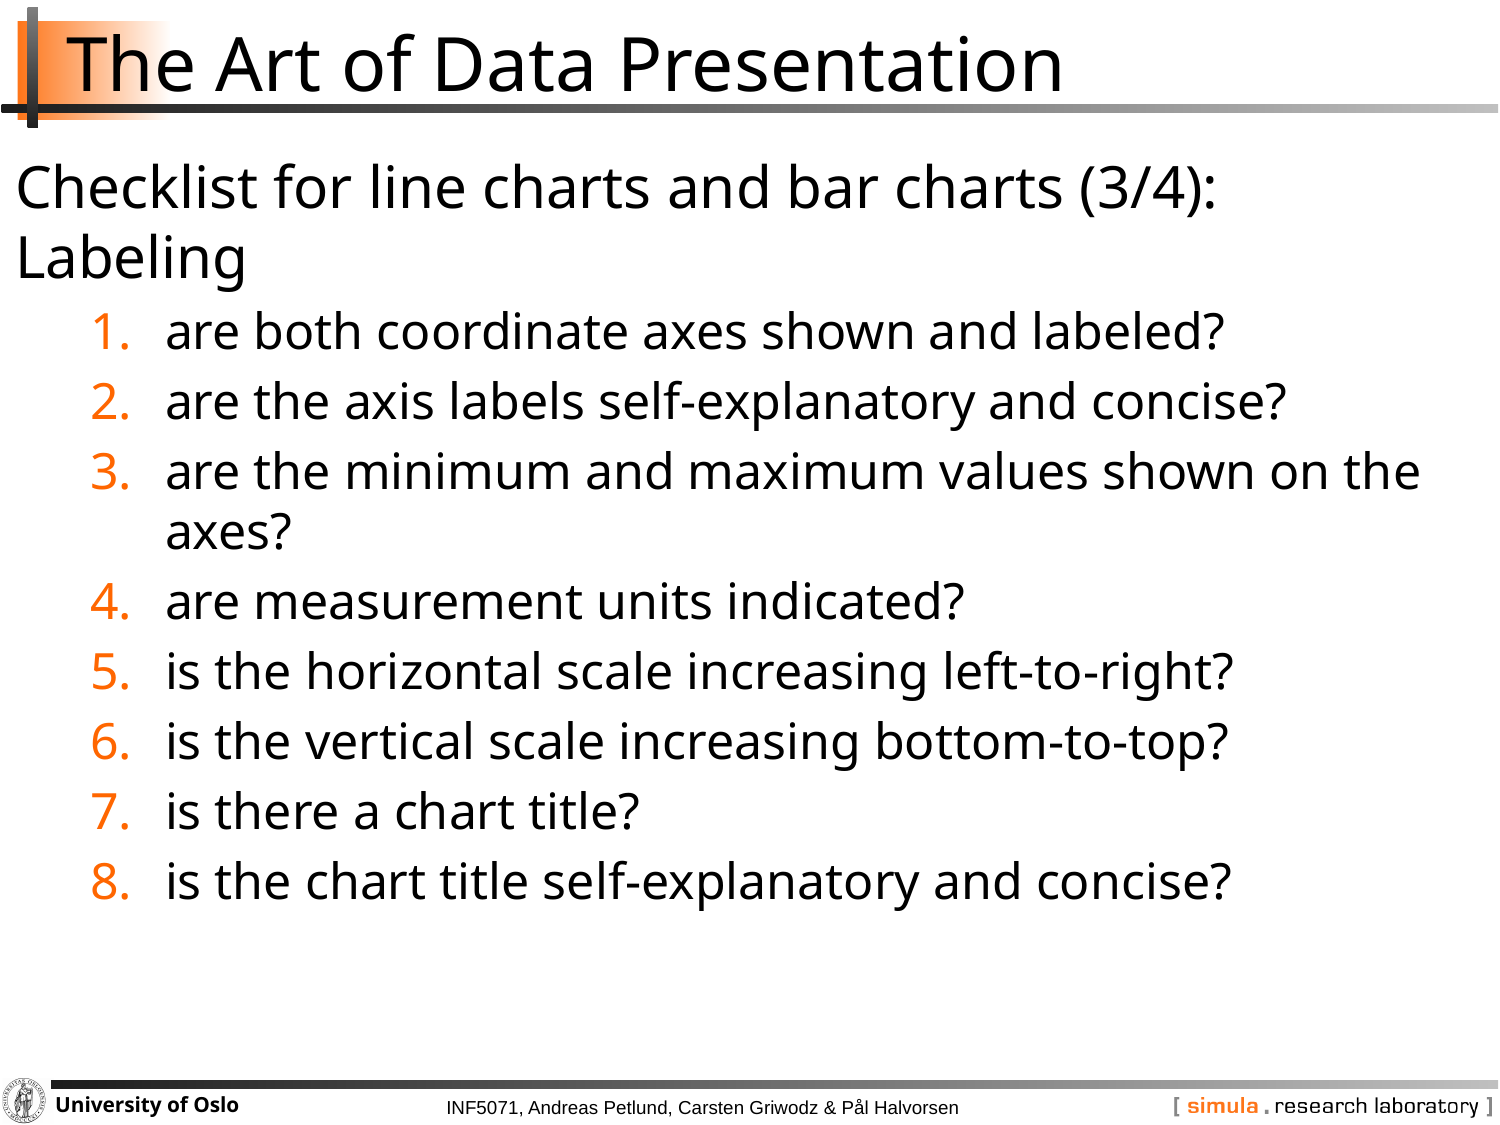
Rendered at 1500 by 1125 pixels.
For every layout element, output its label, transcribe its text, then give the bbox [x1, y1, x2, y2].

title The Art of Data Presentation [51, 20, 1495, 114]
picture [2, 1078, 54, 1124]
picture [1171, 1093, 1495, 1121]
list Checklist for line charts and bar charts (3/4): Labeling are both coordinate axes shown and labeled? are the axis labels self-explanatory and concise? are the minimum and maximum values shown on the axes? are measurement units indicated? is the horizontal scale increasing left-to-right? is the vertical scale increasing bottom-to-top? is there a chart title? is the chart title self-explanatory and concise? [0, 141, 1500, 1069]
